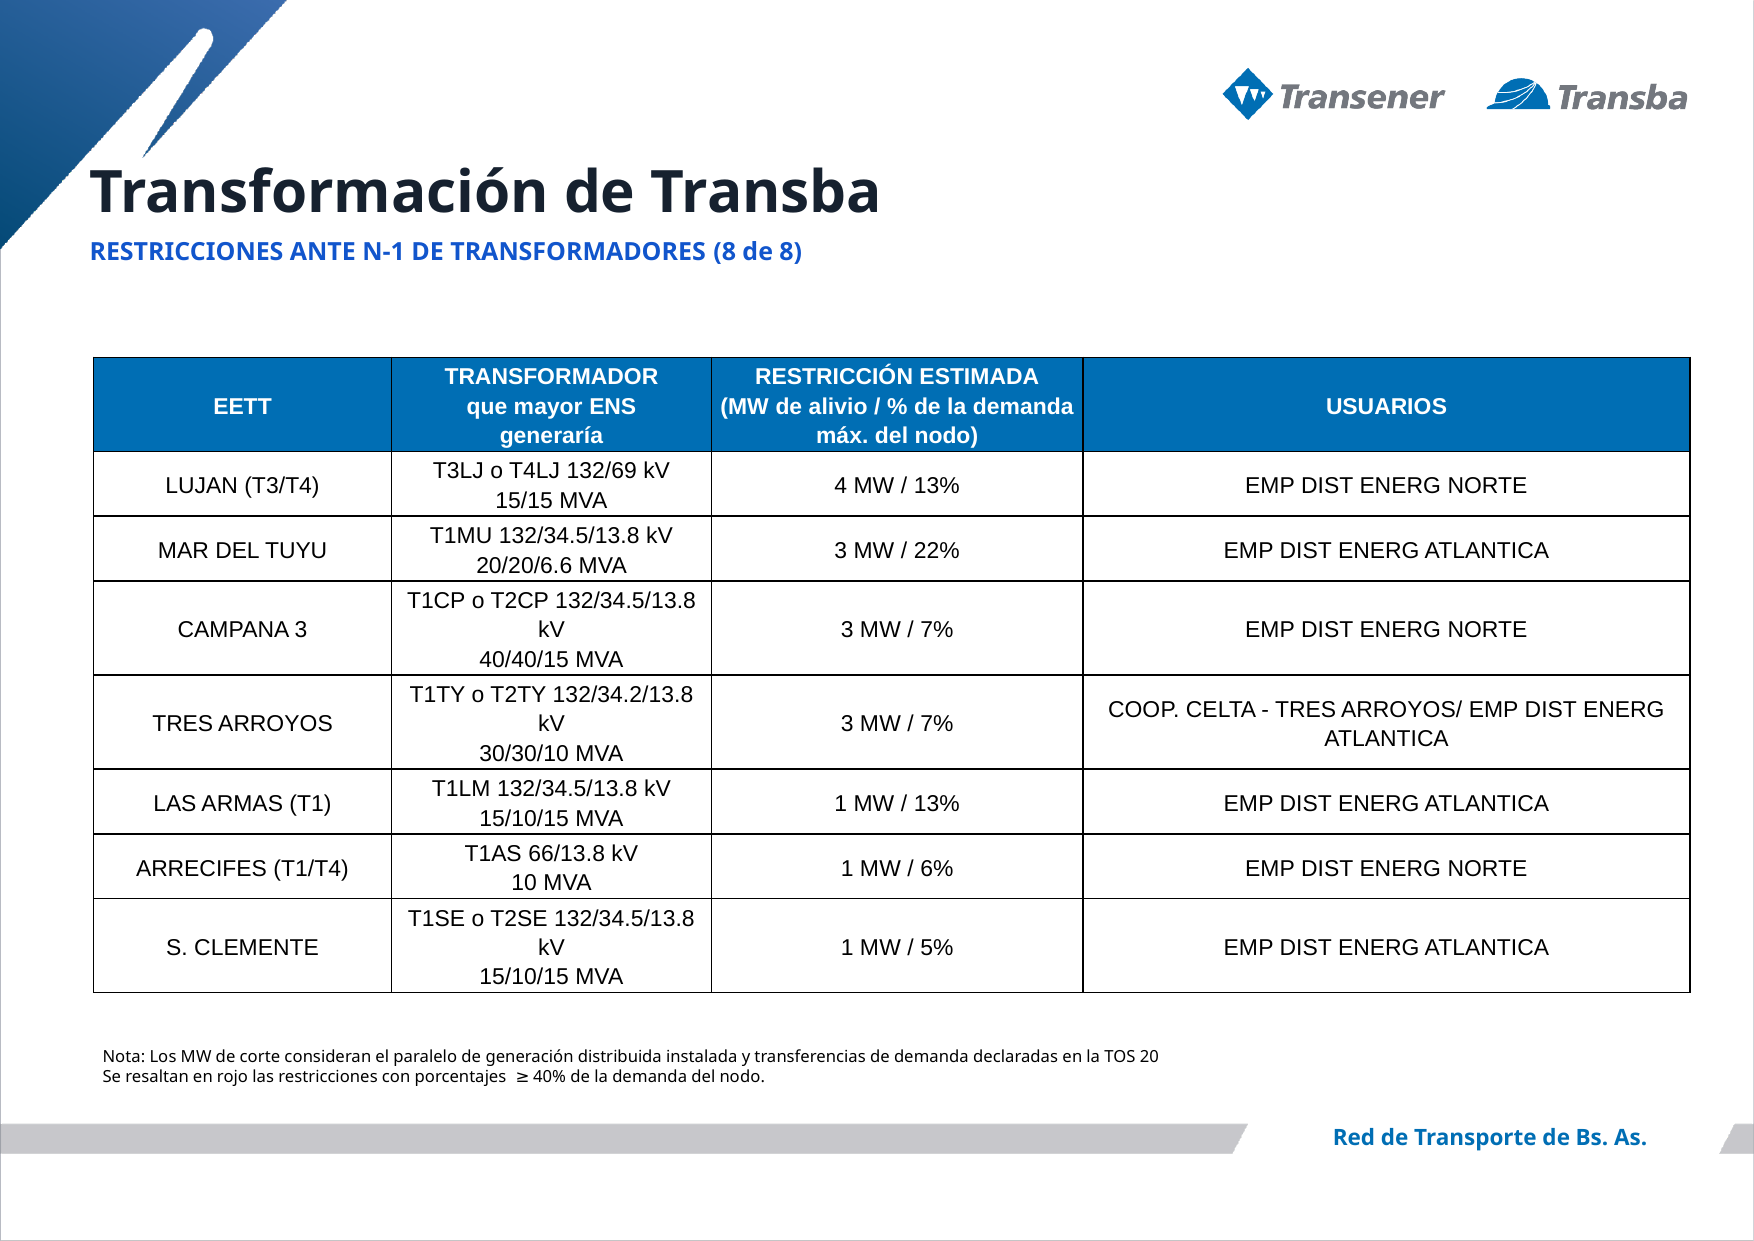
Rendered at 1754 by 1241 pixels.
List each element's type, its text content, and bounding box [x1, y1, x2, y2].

text_box Nota: Los MW de corte consideran el paralelo de generación distribuida instalada y transferencias de demanda declaradas en la TOS 20 Se resaltan en rojo las restricciones con porcentajes ≥ 40% de la demanda del nodo. [87, 1030, 1397, 1123]
text_box Transformación de Transba [74, 146, 1245, 271]
table_cell CAMPANA 3 [94, 582, 391, 674]
table_header RESTRICCIÓN ESTIMADA (MW de alivio / % de la demanda máx. del nodo) [712, 358, 1082, 451]
table_cell T1TY o T2TY 132/34.2/13.8 kV 30/30/10 MVA [392, 676, 711, 768]
table_cell EMP DIST ENERG NORTE [1084, 452, 1689, 515]
table_cell T1CP o T2CP 132/34.5/13.8 kV 40/40/15 MVA [392, 582, 711, 674]
text_box Red de Transporte de Bs. As. [1244, 1115, 1743, 1158]
table_cell LUJAN (T3/T4) [94, 452, 391, 515]
text_box RESTRICCIONES ANTE N-1 DE TRANSFORMADORES (8 de 8) [74, 227, 1072, 271]
table_cell T1AS 66/13.8 kV 10 MVA [392, 835, 711, 898]
table_cell T3LJ o T4LJ 132/69 kV 15/15 MVA [392, 452, 711, 515]
picture [0, 0, 1754, 1241]
table_cell TRES ARROYOS [94, 676, 391, 768]
table_cell 4 MW / 13% [712, 452, 1082, 515]
table_cell EMP DIST ENERG NORTE [1084, 582, 1689, 674]
table_cell 1 MW / 6% [712, 835, 1082, 898]
table_cell 3 MW / 7% [712, 676, 1082, 768]
table_cell EMP DIST ENERG ATLANTICA [1084, 770, 1689, 833]
table_cell T1SE o T2SE 132/34.5/13.8 kV 15/10/15 MVA [392, 899, 711, 992]
table_cell EMP DIST ENERG NORTE [1084, 835, 1689, 898]
table_cell 3 MW / 22% [712, 517, 1082, 580]
table_cell T1LM 132/34.5/13.8 kV 15/10/15 MVA [392, 770, 711, 833]
table_cell MAR DEL TUYU [94, 517, 391, 580]
table_cell EMP DIST ENERG ATLANTICA [1084, 899, 1689, 992]
table_cell 3 MW / 7% [712, 582, 1082, 674]
table_cell LAS ARMAS (T1) [94, 770, 391, 833]
table_cell 1 MW / 5% [712, 899, 1082, 992]
table_cell T1MU 132/34.5/13.8 kV 20/20/6.6 MVA [392, 517, 711, 580]
table_cell S. CLEMENTE [94, 899, 391, 992]
table_cell 1 MW / 13% [712, 770, 1082, 833]
table_cell COOP. CELTA - TRES ARROYOS/ EMP DIST ENERG ATLANTICA [1084, 676, 1689, 768]
table_header TRANSFORMADOR que mayor ENS generaría [392, 358, 711, 451]
table_header EETT [94, 358, 391, 451]
table_header USUARIOS [1084, 358, 1689, 451]
table_cell ARRECIFES (T1/T4) [94, 835, 391, 898]
table_cell EMP DIST ENERG ATLANTICA [1084, 517, 1689, 580]
